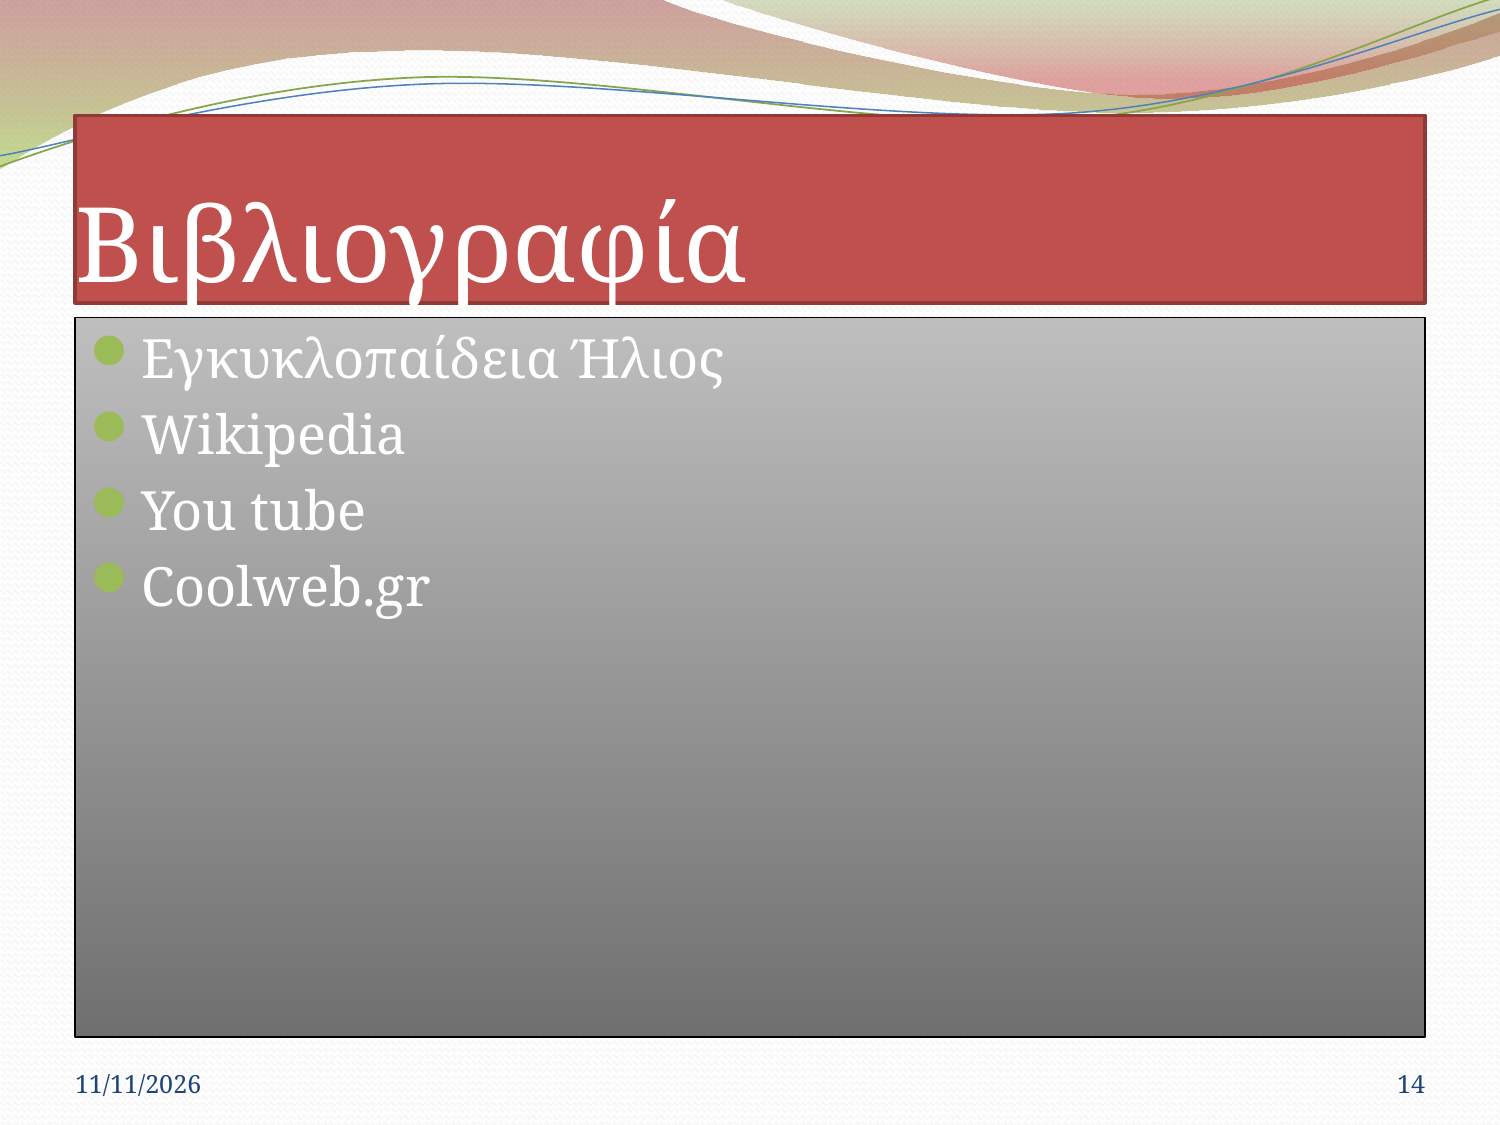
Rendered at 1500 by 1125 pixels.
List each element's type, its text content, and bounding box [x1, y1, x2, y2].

slide_number 14 [1299, 1042, 1425, 1103]
title Βιβλιογραφία [73, 114, 1427, 305]
list Εγκυκλοπαίδεια Ήλιος Wikipedia You tube Coolweb.gr [74, 317, 1426, 1038]
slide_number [75, 1042, 425, 1103]
